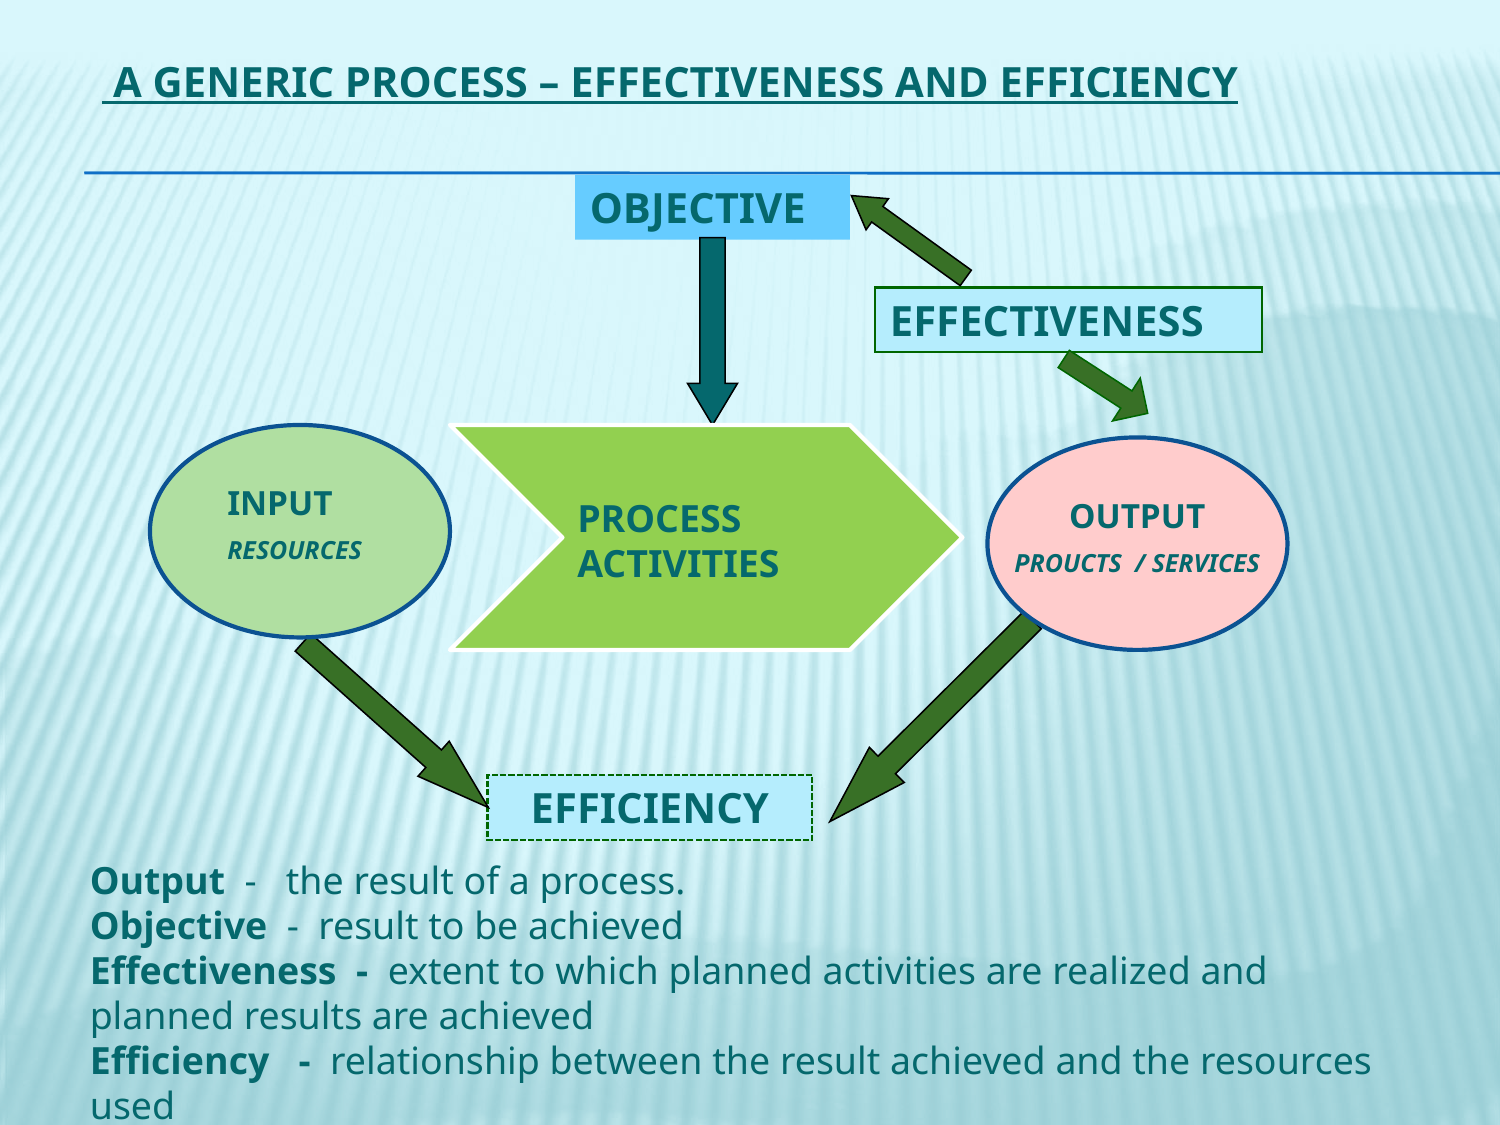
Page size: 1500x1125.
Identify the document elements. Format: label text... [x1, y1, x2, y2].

text_box PROCESS ACTIVITIES [562, 487, 825, 593]
text_box OBJECTIVE [575, 174, 850, 240]
title A GENERIC PROCESS – EFFECTIVENESS AND EFFICIENCY [87, 37, 1438, 125]
text_box Output - the result of a process. Objective - result to be achieved Effectiveness - extent to which planned activities are realized and planned results are achieved Efficiency - relationship between the result achieved and the resources used [74, 849, 1413, 1125]
text_box [1007, 435, 1268, 487]
text_box EFFECTIVENESS [874, 287, 1263, 353]
text_box [851, 195, 972, 286]
text_box [829, 614, 1042, 822]
text_box [687, 237, 738, 422]
text_box [295, 639, 489, 808]
text_box [1058, 350, 1148, 421]
text_box [448, 422, 965, 653]
text_box INPUT RESOURCES [212, 474, 400, 573]
text_box [147, 422, 453, 640]
text_box OUTPUT PROUCTS / SERVICES [987, 487, 1288, 585]
text_box EFFICIENCY [487, 774, 813, 840]
text_box [996, 585, 1279, 652]
